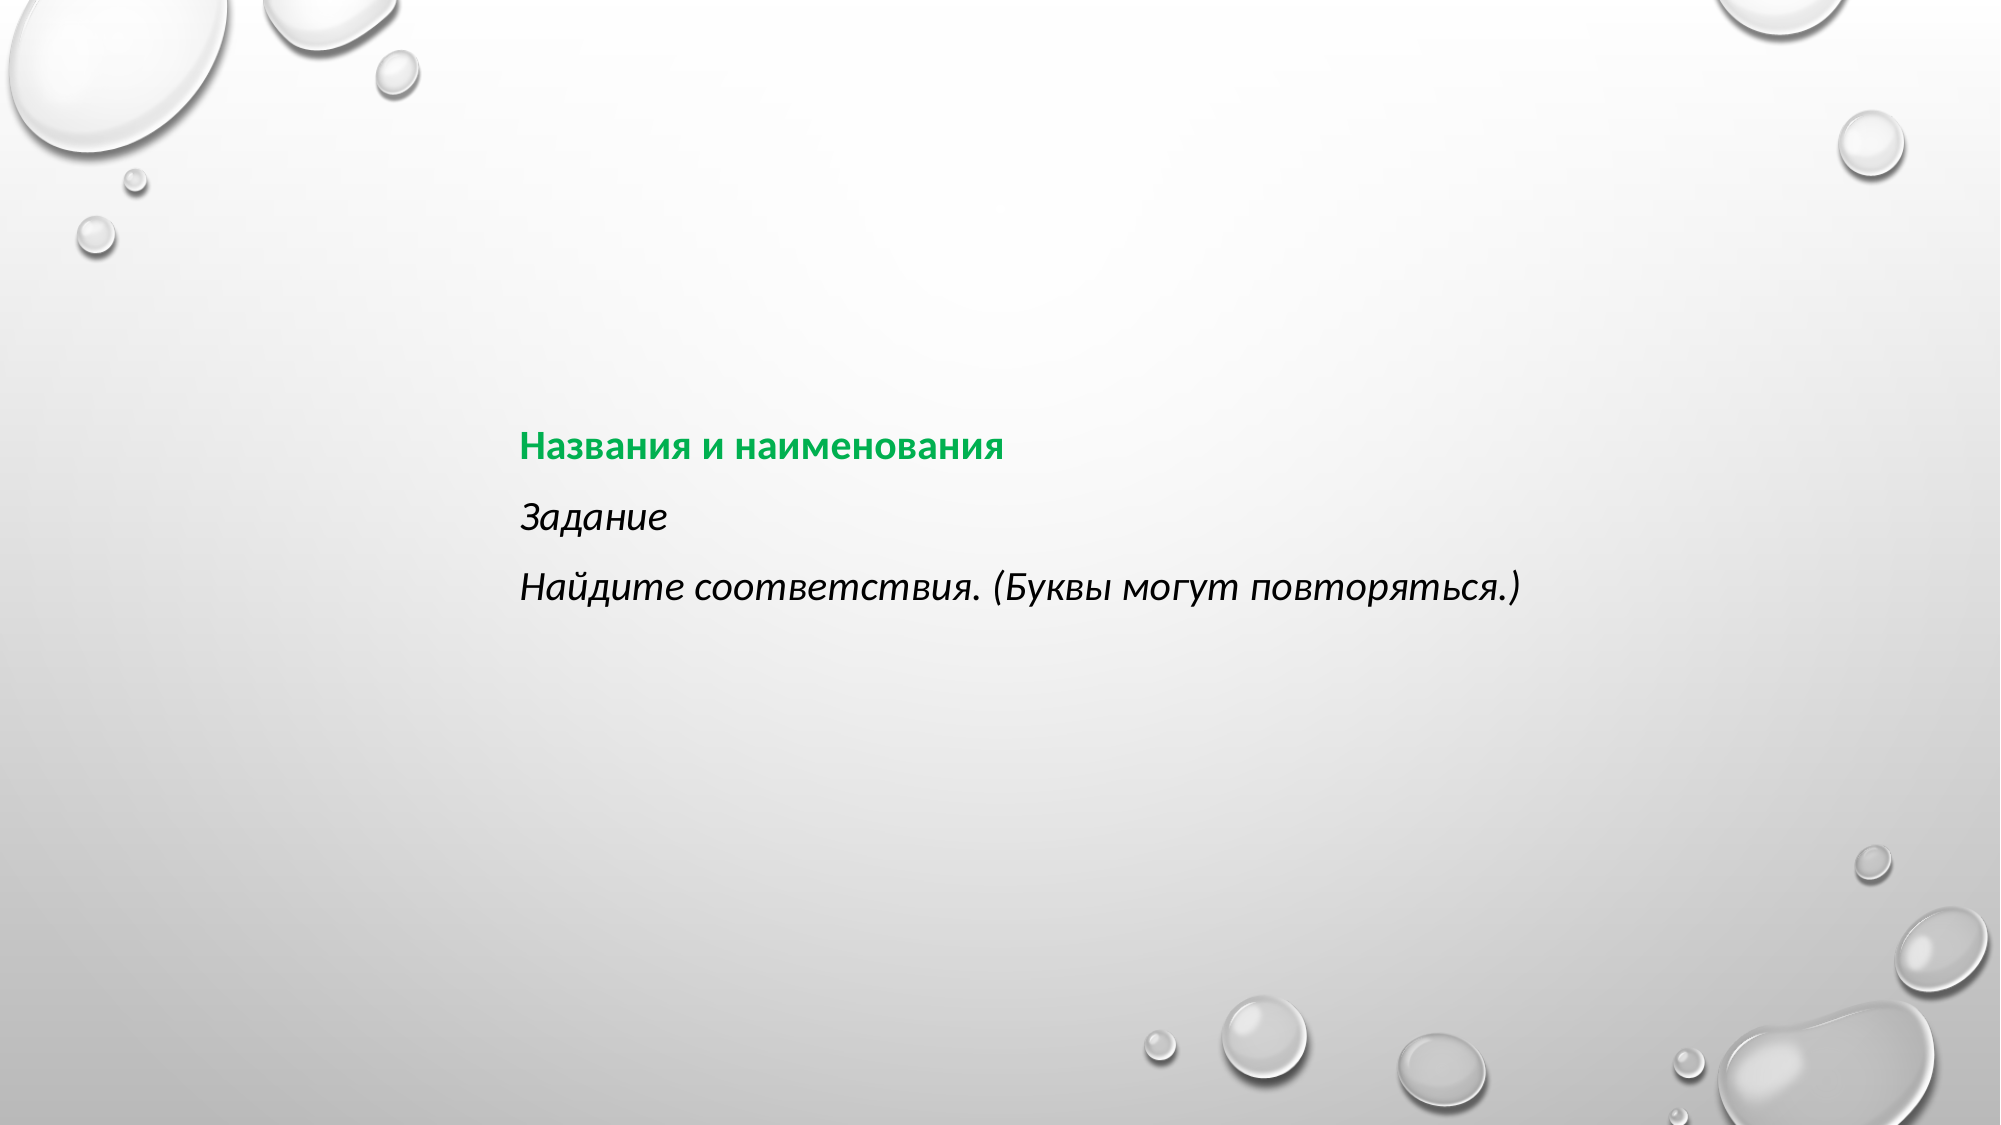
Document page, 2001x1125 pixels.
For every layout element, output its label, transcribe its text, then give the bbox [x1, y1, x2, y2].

text_box Названия и наименования Задание Найдите соответствия. (Буквы могут повторяться.) [504, 407, 1865, 616]
picture [0, 0, 2000, 1125]
